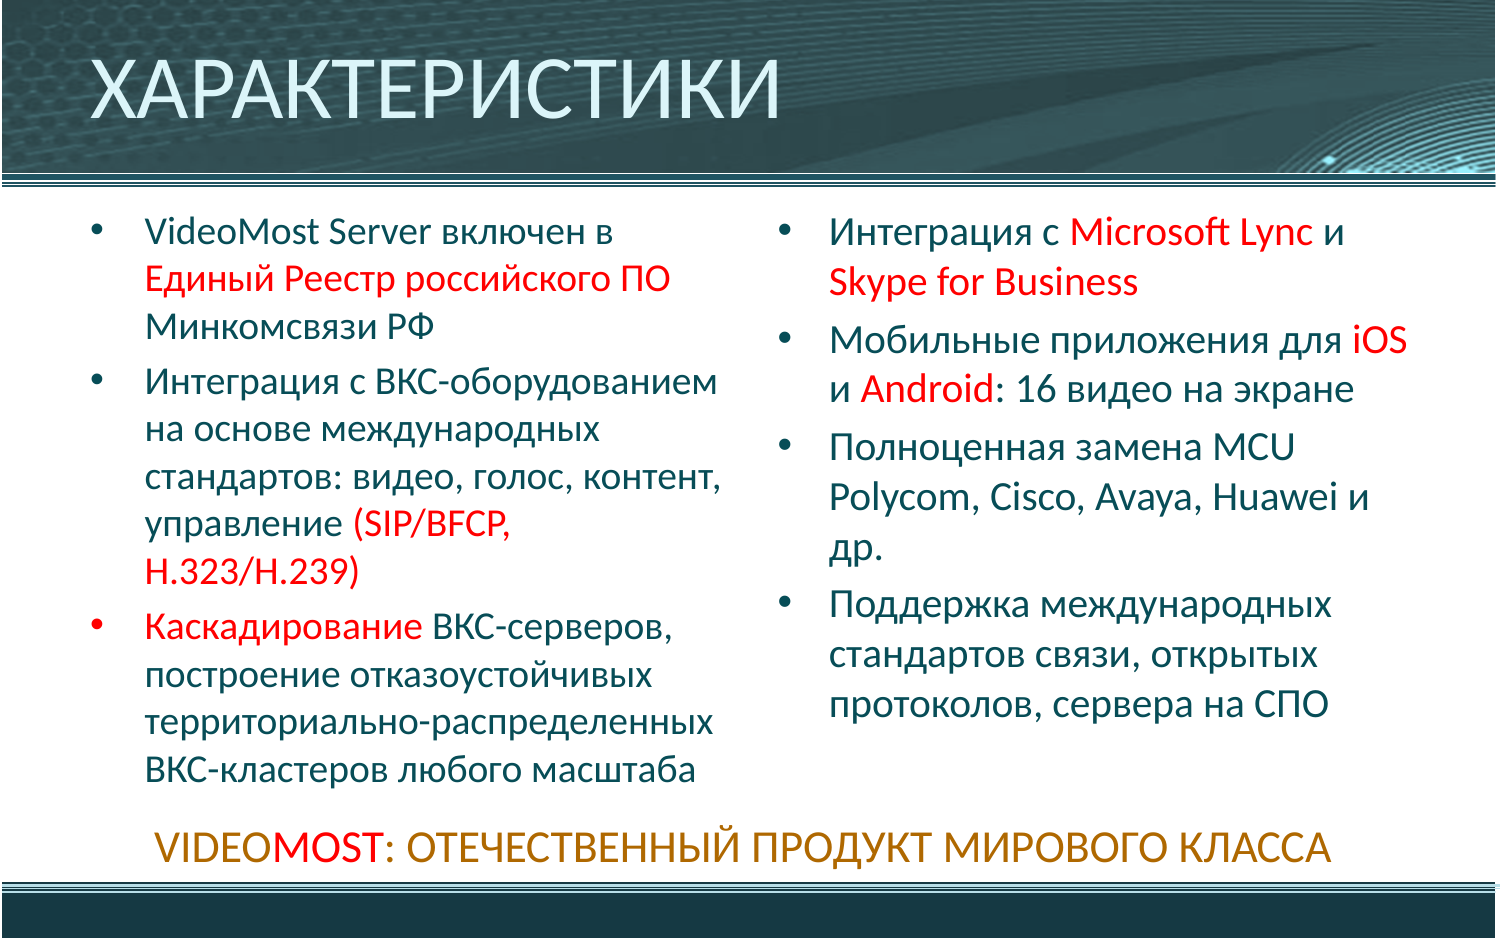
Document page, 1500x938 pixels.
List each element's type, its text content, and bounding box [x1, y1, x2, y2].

list Интеграция с Microsoft Lync и Skype for Business Мобильные приложения для iOS и Android: 16 видео на экране Полноценная замена MCU Polycom, Cisco, Avaya, Huawei и др. Поддержка международных стандартов связи, открытых протоколов, сервера на СПО [762, 197, 1425, 764]
list VideoMost Server включен в Единый Реестр российского ПО Минкомсвязи РФ Интеграция с ВКС-оборудованием на основе международных стандартов: видео, голос, контент, управление (SIP/BFCP, H.323/H.239) Каскадирование ВКС-серверов, построение отказоустойчивых территориально-распределенных ВКС-кластеров любого масштаба [75, 197, 738, 800]
title Характеристики [75, 19, 1425, 144]
picture [0, 0, 1500, 938]
text_box VIDEOMOST: ОТЕЧЕСТВЕННЫЙ ПРОДУКТ МИРОВОГО КЛАССА [75, 809, 1412, 880]
